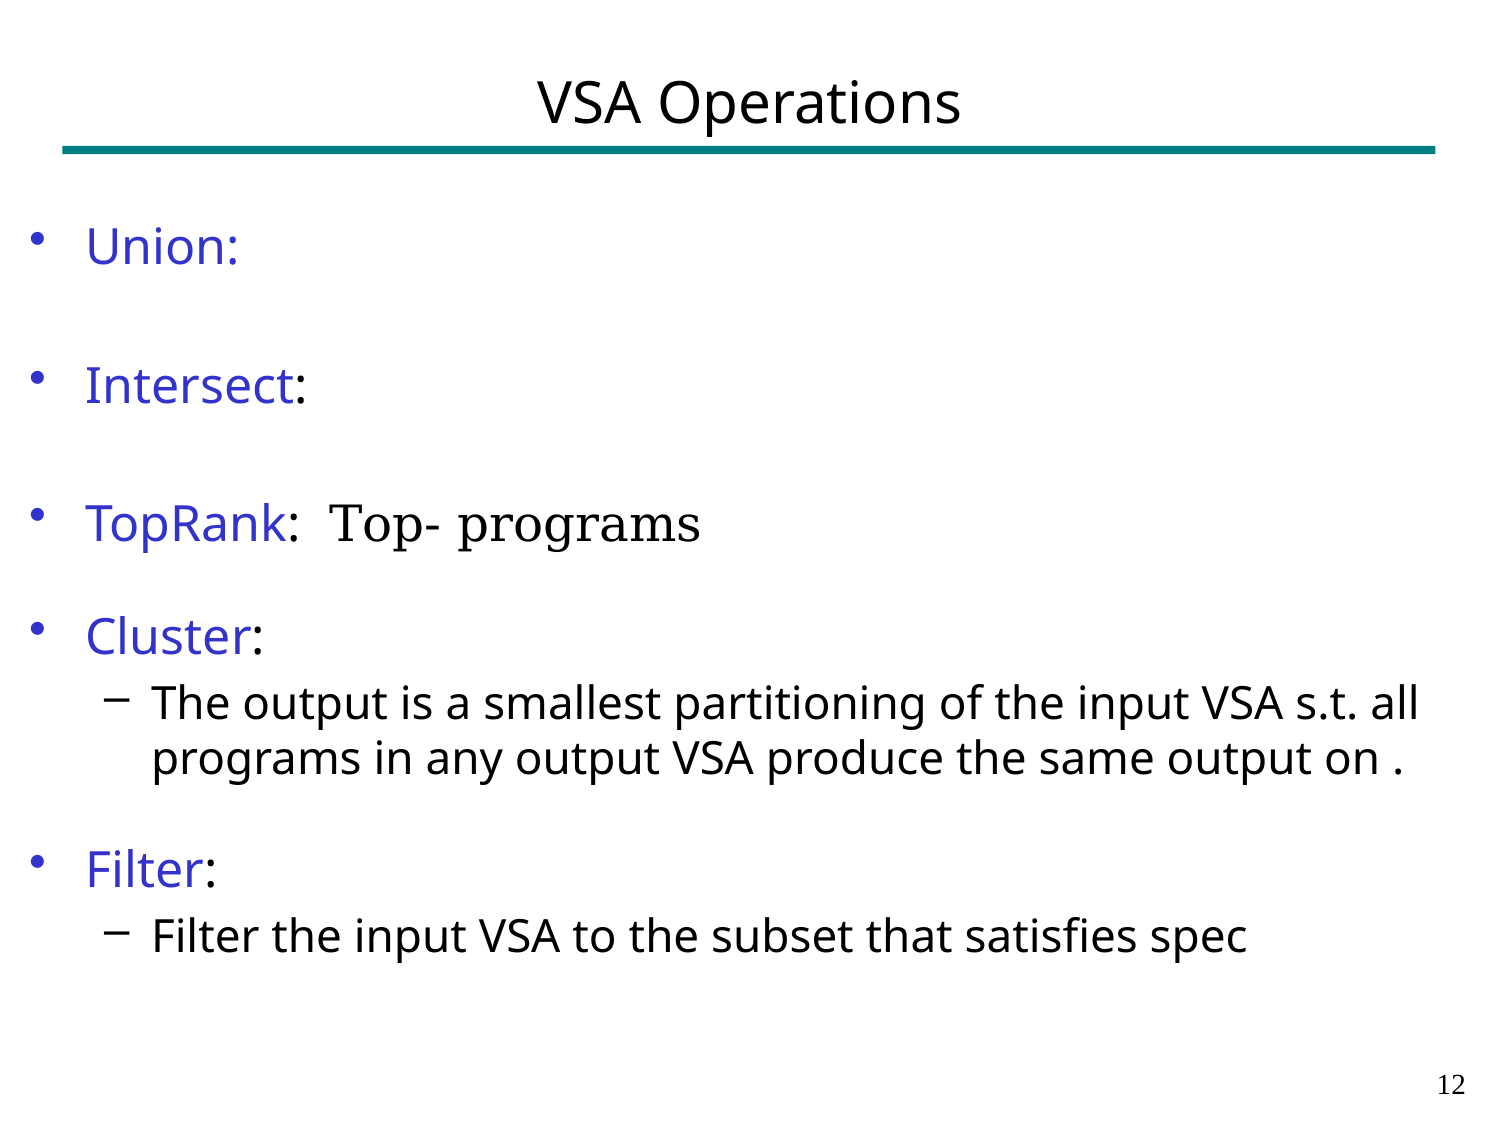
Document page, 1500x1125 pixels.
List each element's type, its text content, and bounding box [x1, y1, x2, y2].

slide_number 11 [1168, 1057, 1482, 1121]
title VSA Operations [112, 49, 1388, 151]
